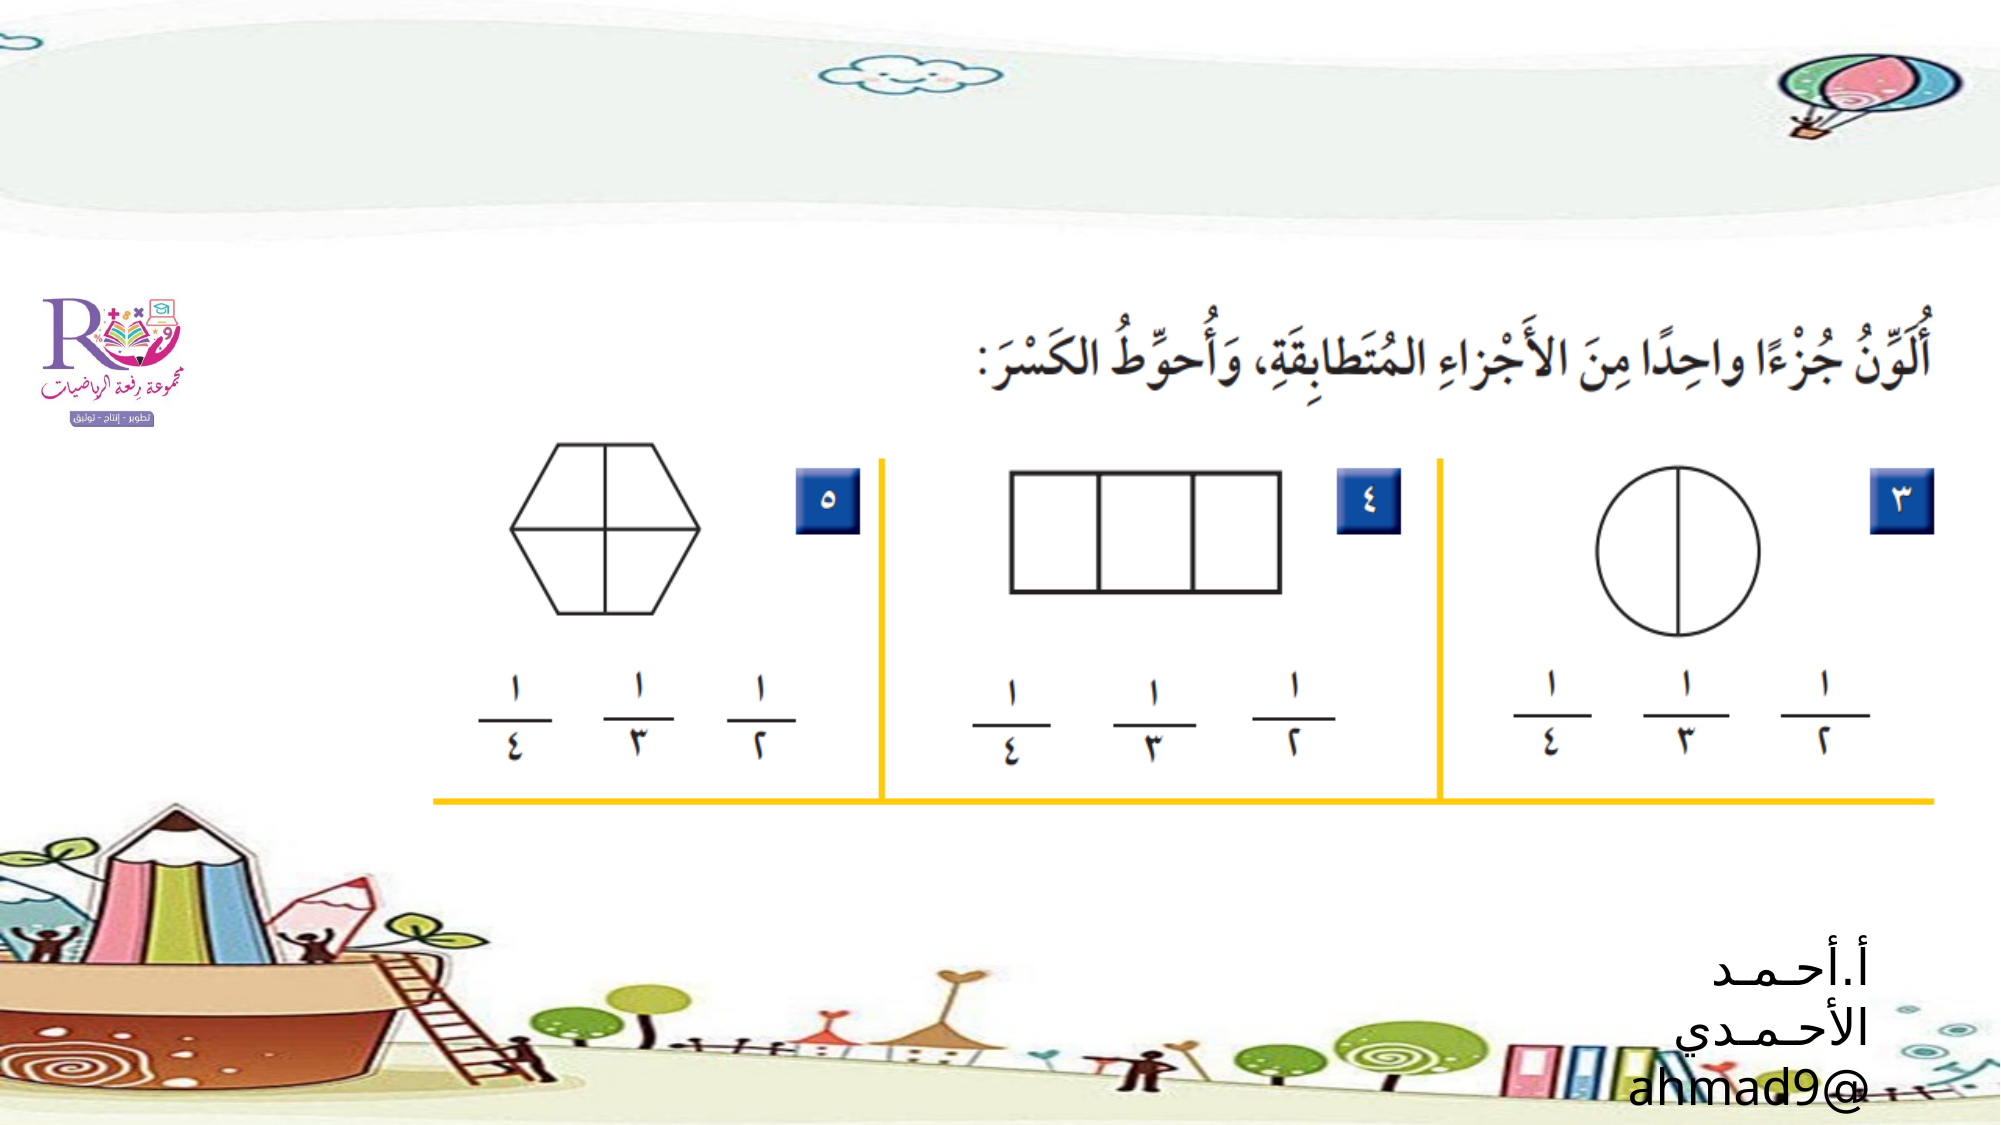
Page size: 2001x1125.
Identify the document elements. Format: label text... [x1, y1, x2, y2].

text_box أ.أحـمـد الأحـمـدي @ahmad9963 [1600, 927, 1886, 1125]
picture [0, 0, 2001, 1125]
